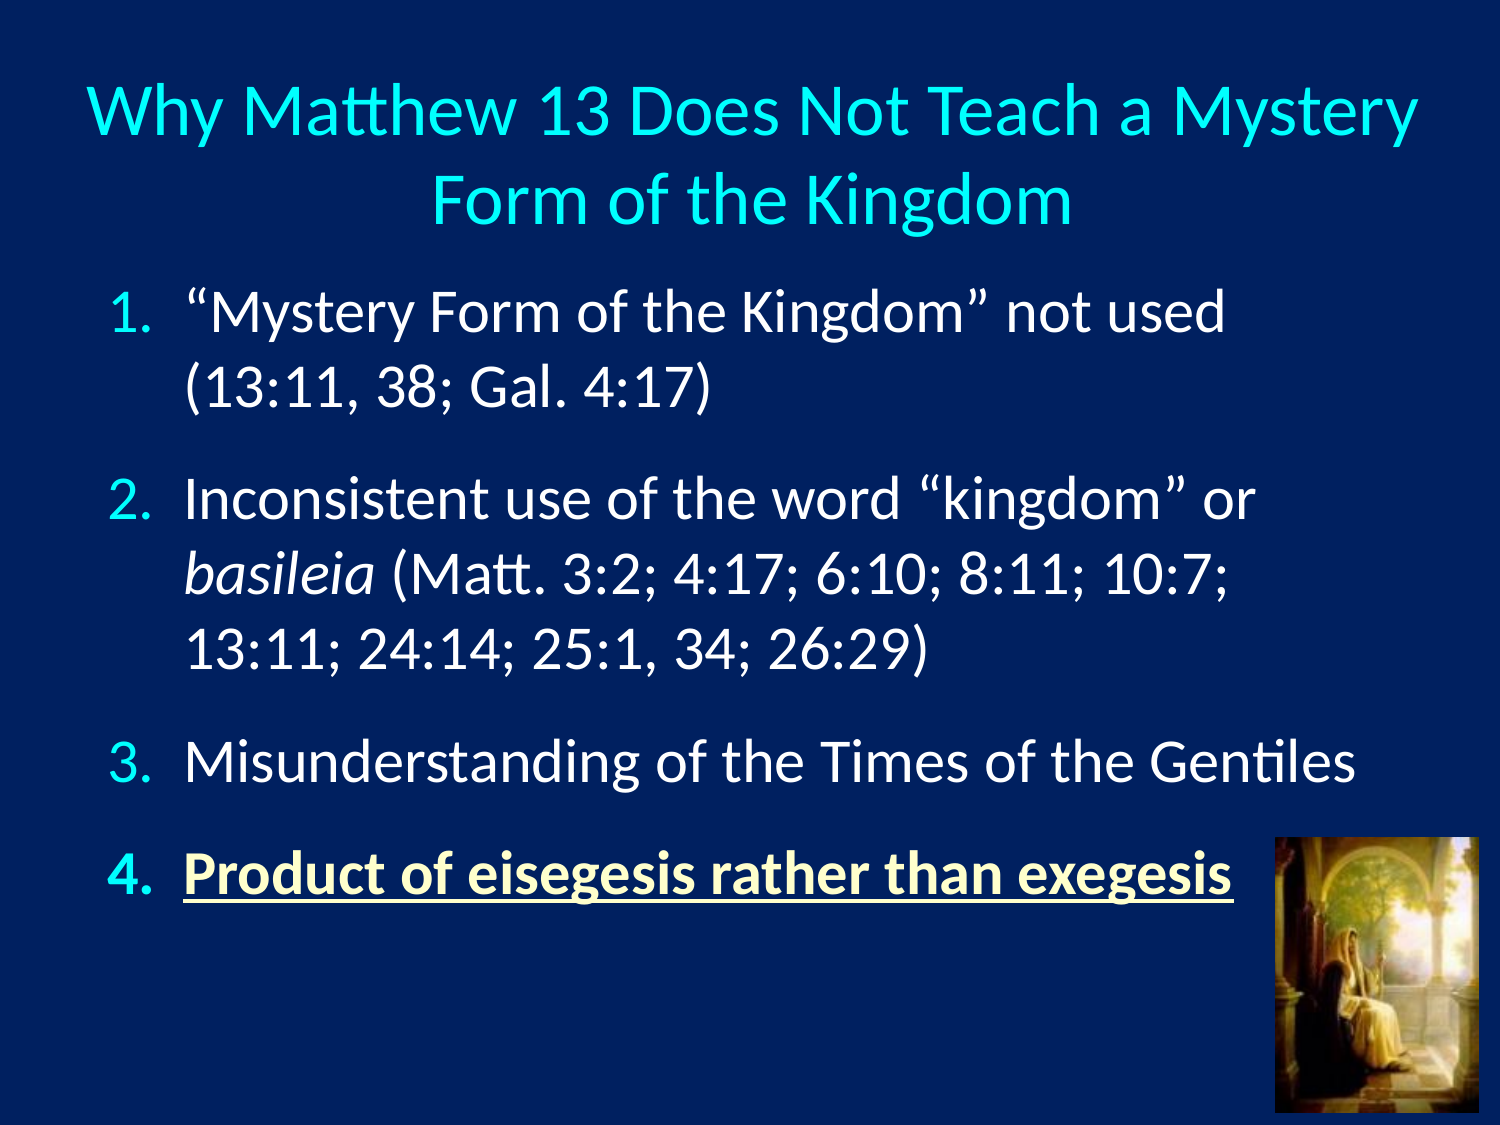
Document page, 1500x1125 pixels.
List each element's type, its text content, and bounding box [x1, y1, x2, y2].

title Why Matthew 13 Does Not Teach a Mystery Form of the Kingdom [5, 37, 1500, 263]
list “Mystery Form of the Kingdom” not used (13:11, 38; Gal. 4:17) Inconsistent use of the word “kingdom” or basileia (Matt. 3:2; 4:17; 6:10; 8:11; 10:7; 13:11; 24:14; 25:1, 34; 26:29) Misunderstanding of the Times of the Gentiles Product of eisegesis rather than exegesis [91, 262, 1409, 1038]
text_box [1274, 837, 1479, 1113]
